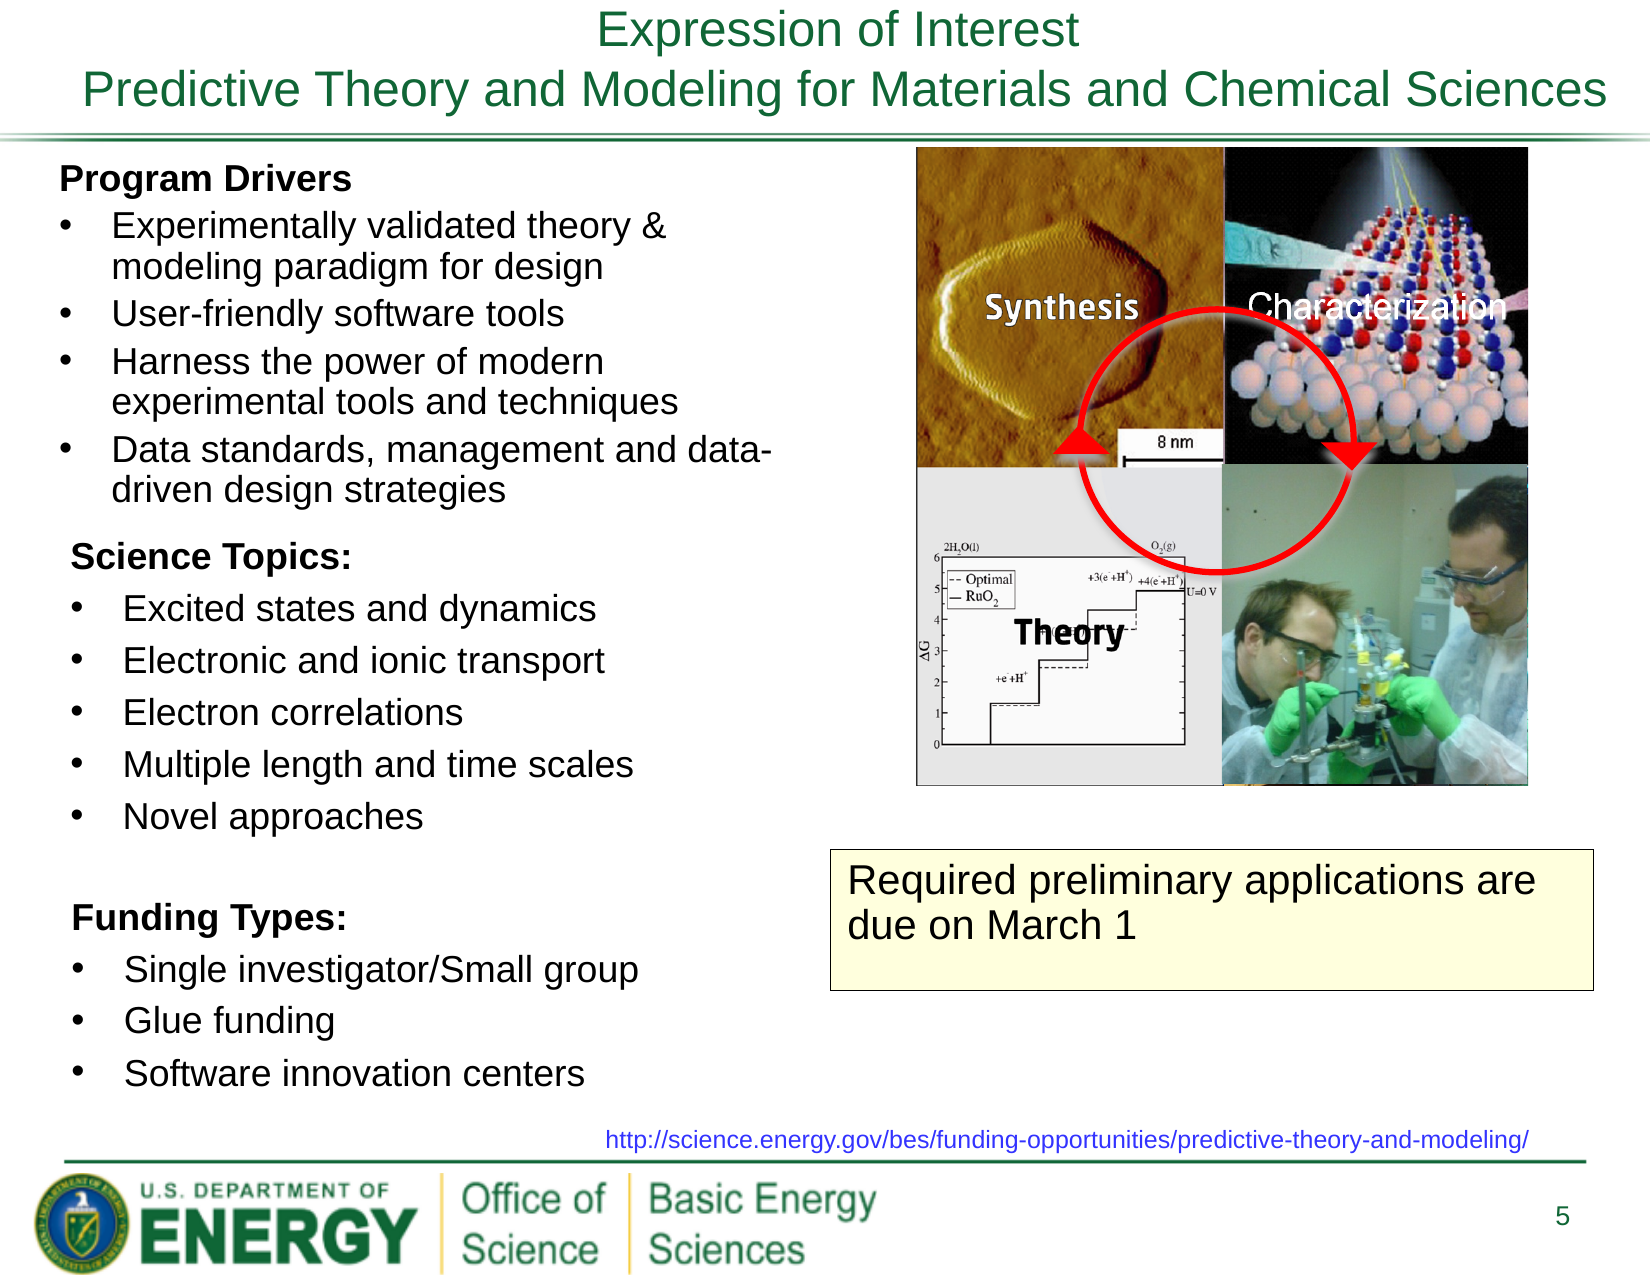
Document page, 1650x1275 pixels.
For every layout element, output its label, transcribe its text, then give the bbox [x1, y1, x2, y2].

title Expression of Interest Predictive Theory and Modeling for Materials and Chemical Sciences [40, 0, 1650, 114]
text_box Program Drivers Experimentally validated theory & modeling paradigm for design User-friendly software tools Harness the power of modern experimental tools and techniques Data standards, management and data-driven design strategies [42, 150, 798, 519]
picture [0, 0, 1650, 1275]
text_box Science Topics: Excited states and dynamics Electronic and ionic transport Electron correlations Multiple length and time scales Novel approaches [53, 523, 810, 846]
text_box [915, 146, 1529, 786]
text_box Funding Types: Single investigator/Small group Glue funding Software innovation centers [54, 884, 811, 1102]
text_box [1073, 309, 1363, 574]
text_box http://science.energy.gov/bes/funding-opportunities/predictive-theory-and-modeling/ [441, 1115, 1650, 1162]
text_box Required preliminary applications are due on March 1 [830, 849, 1594, 991]
slide_number 5 [1518, 1180, 1587, 1249]
